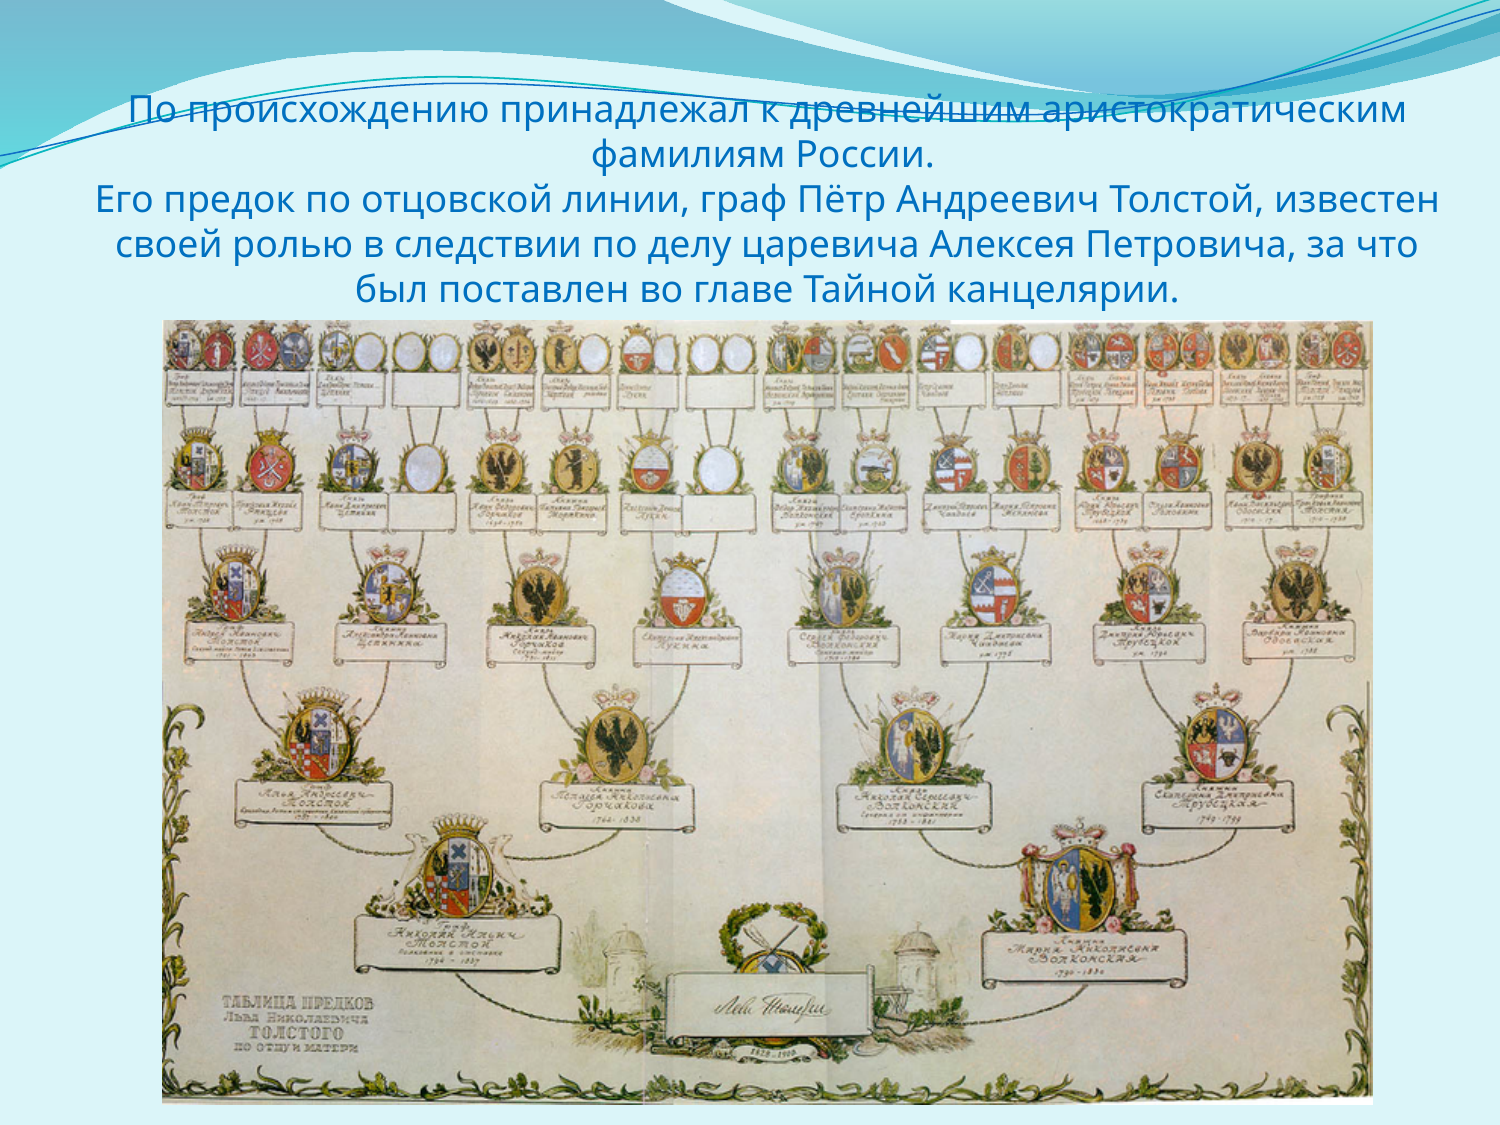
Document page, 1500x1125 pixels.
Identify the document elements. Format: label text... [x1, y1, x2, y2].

text_box По происхождению принадлежал к древнейшим аристократическим фамилиям России. Его предок по отцовской линии, граф Пётр Андреевич Толстой, известен своей ролью в следствии по делу царевича Алексея Петровича, за что был поставлен во главе Тайной канцелярии. [64, 78, 1471, 318]
picture [162, 320, 1374, 1105]
